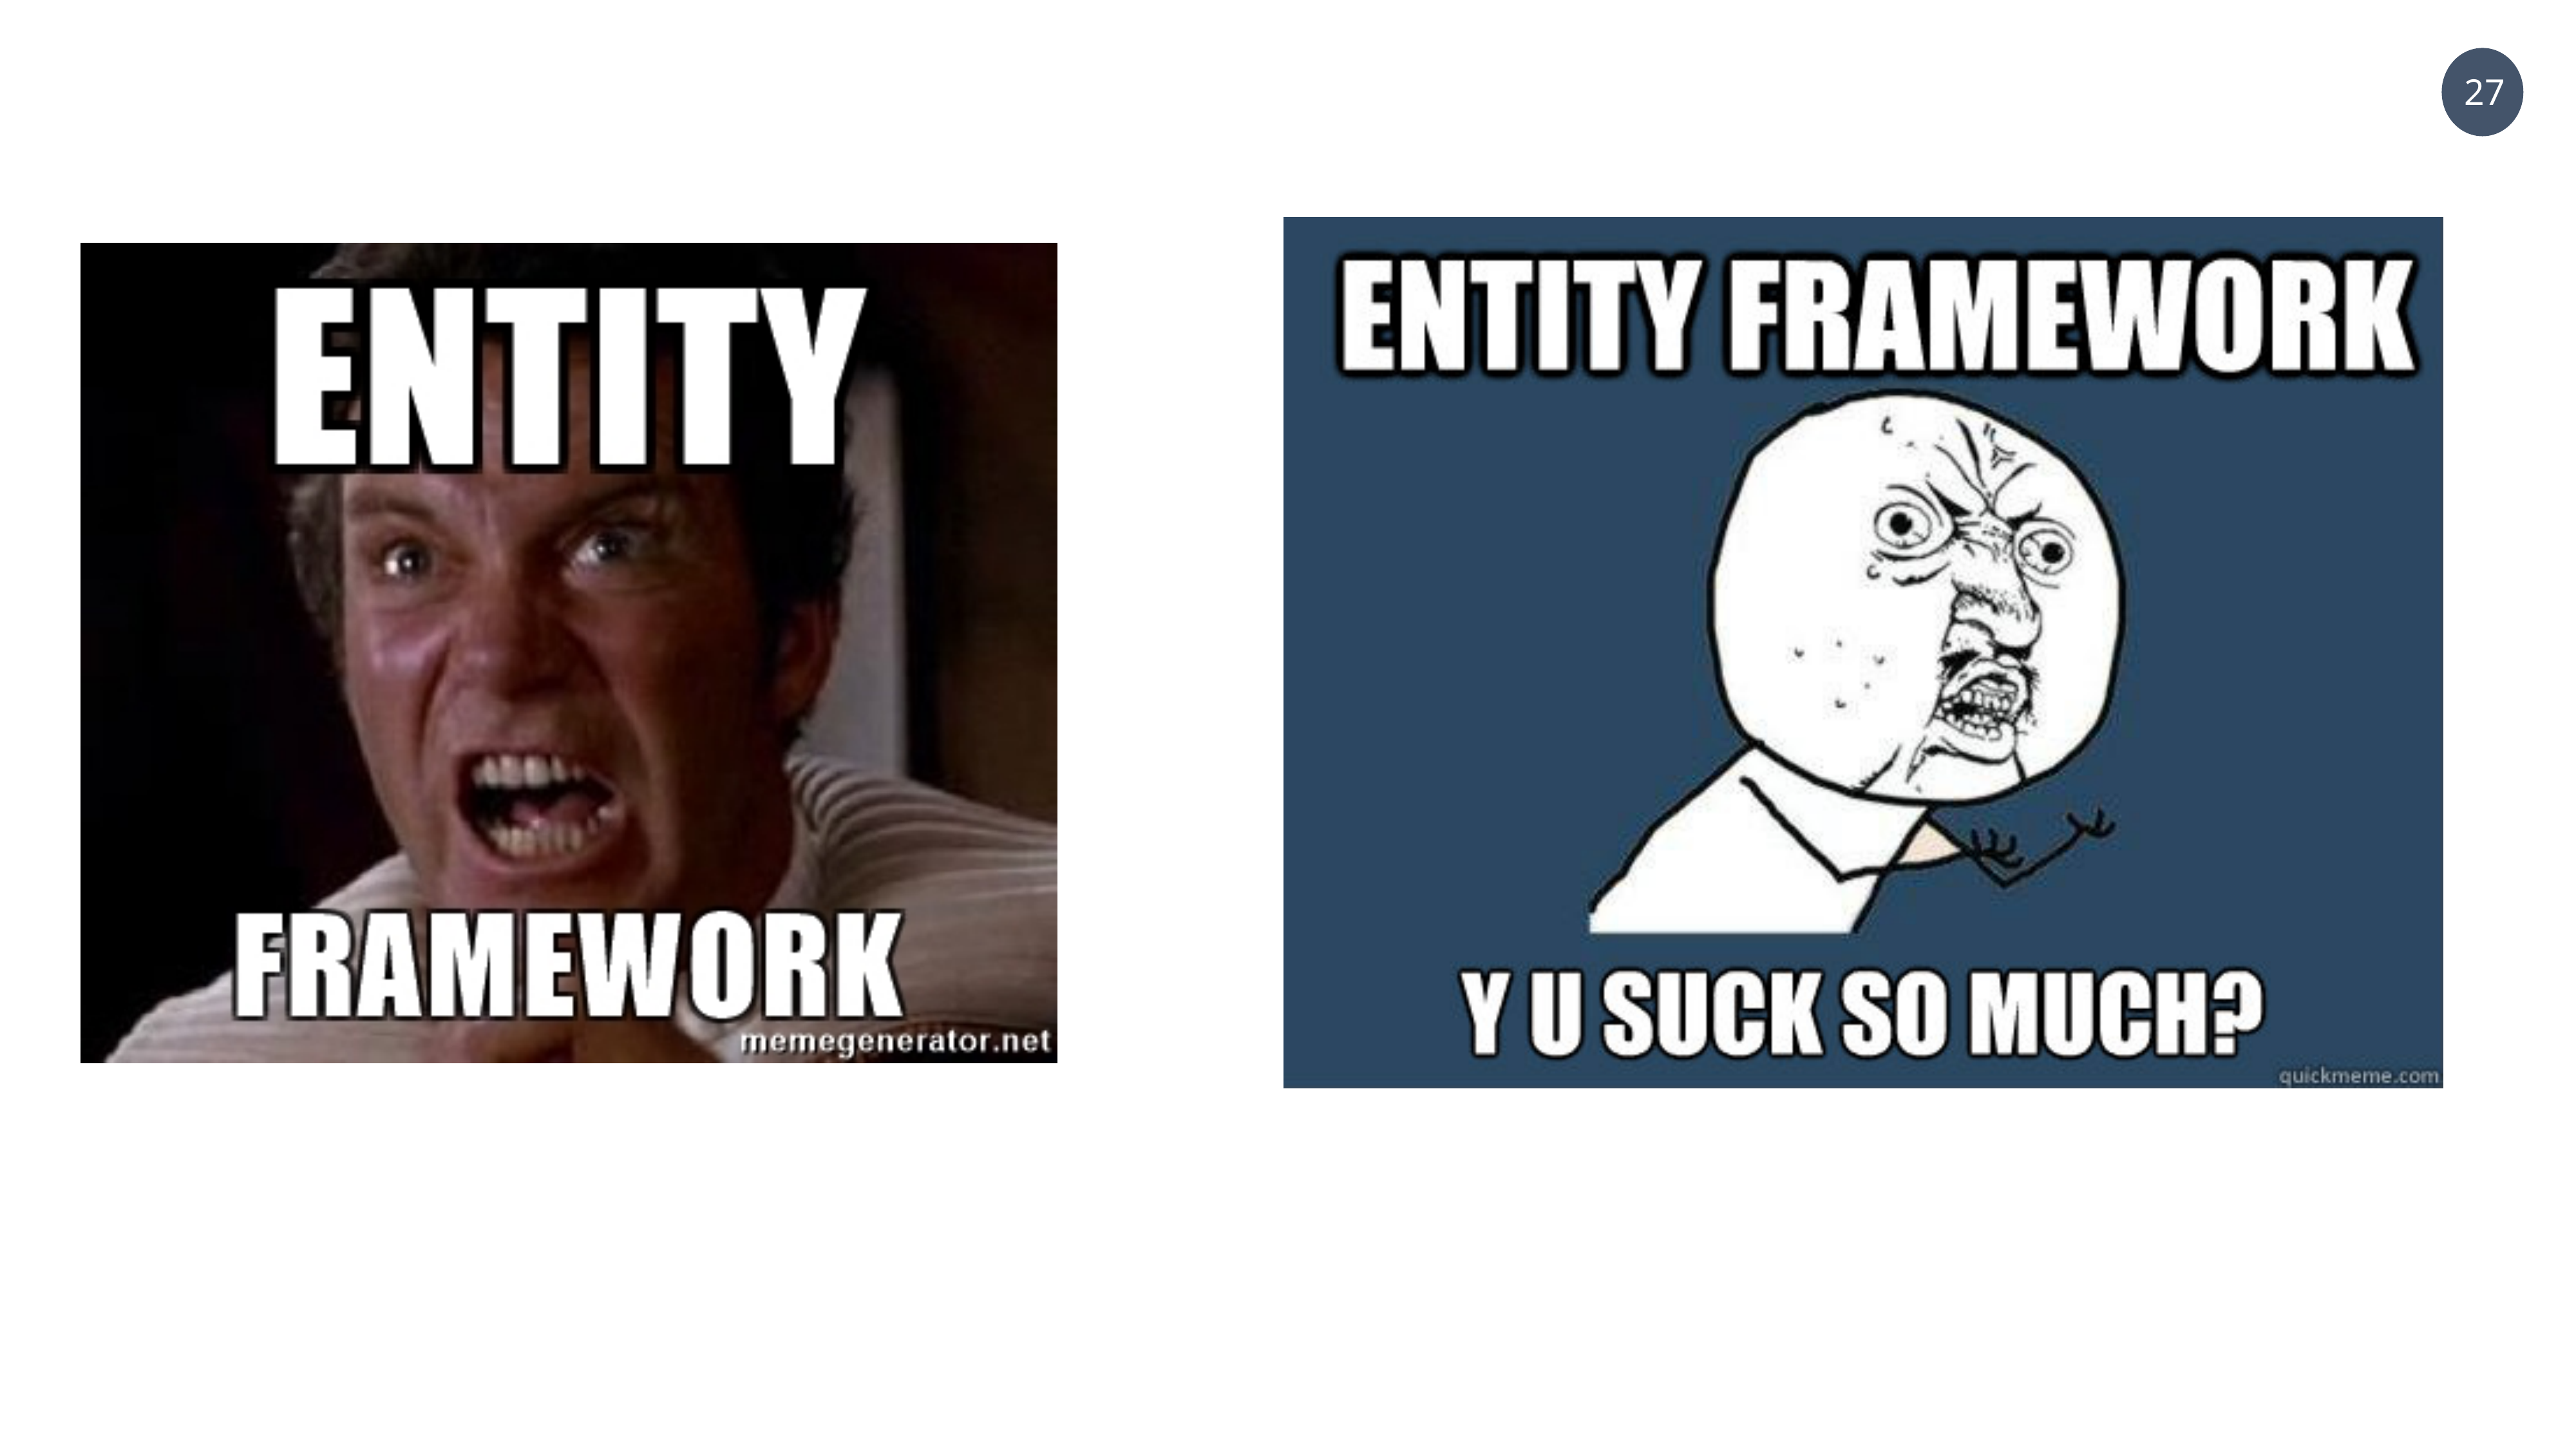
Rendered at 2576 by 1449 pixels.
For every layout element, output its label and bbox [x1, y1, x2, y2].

picture [1283, 217, 2443, 1088]
picture [80, 243, 1057, 1063]
